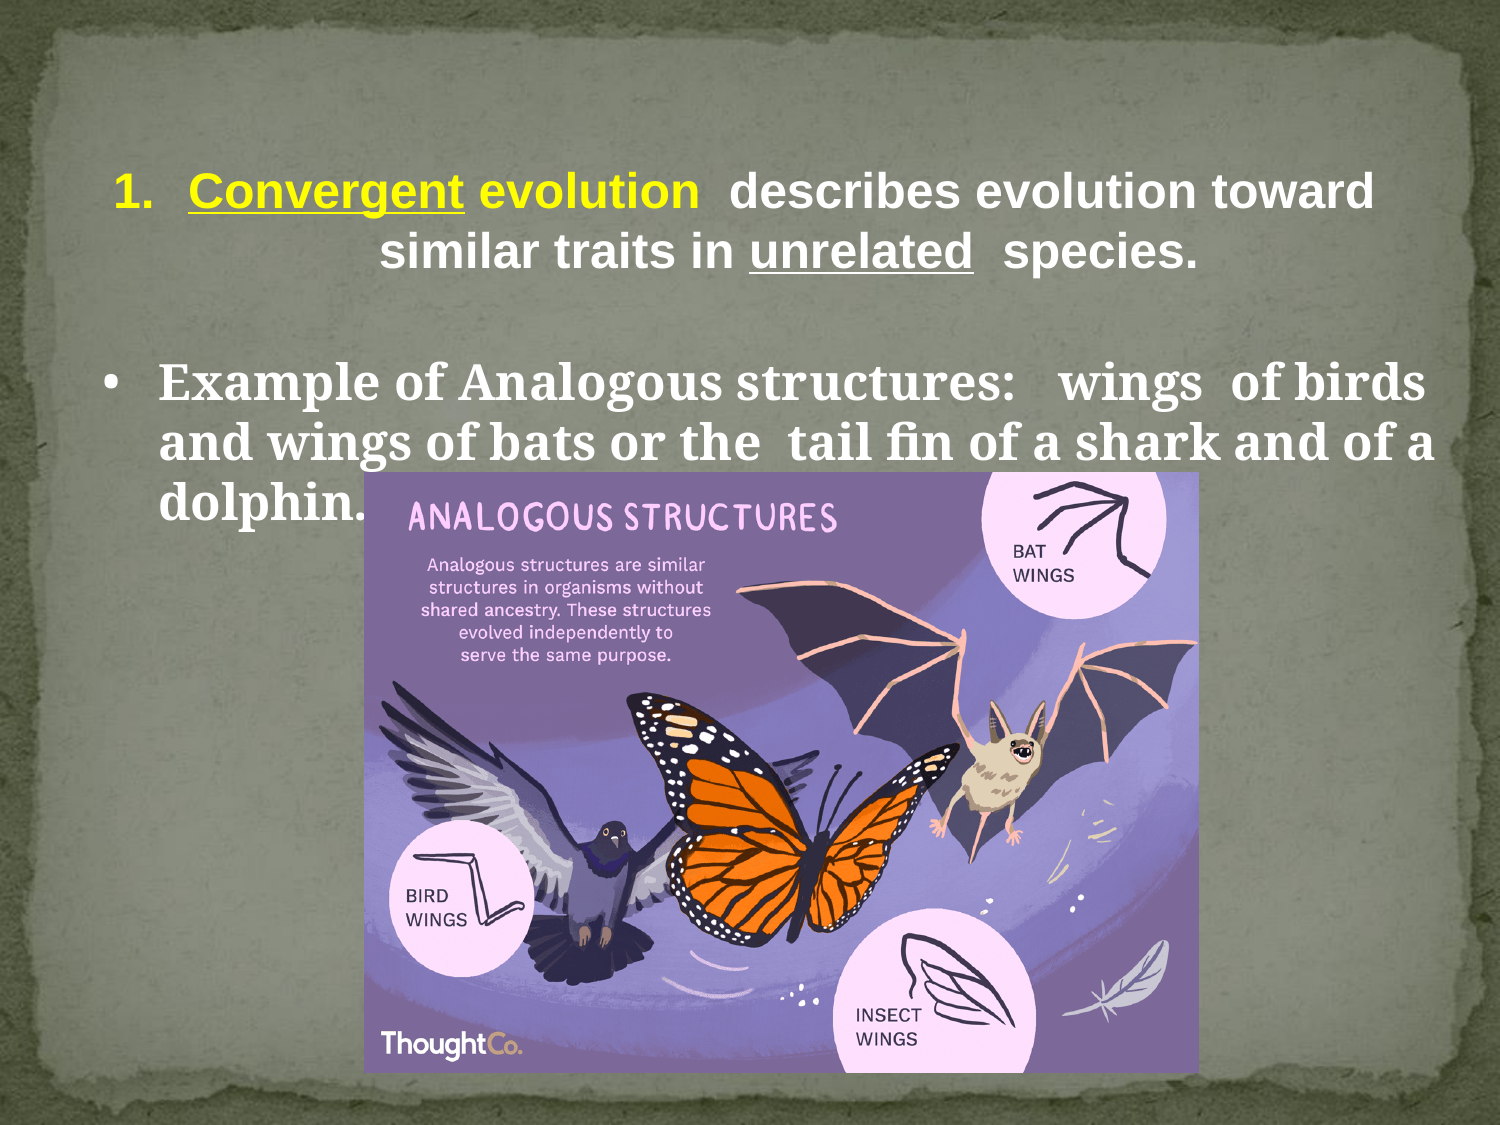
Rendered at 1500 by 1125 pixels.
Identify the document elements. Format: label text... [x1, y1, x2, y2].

picture [0, 0, 1500, 1125]
text_box Convergent evolution describes evolution toward similar traits in unrelated species. Example of Analogous structures: wings of birds and wings of bats or the tail fin of a shark and of a dolphin. [100, 156, 1463, 531]
